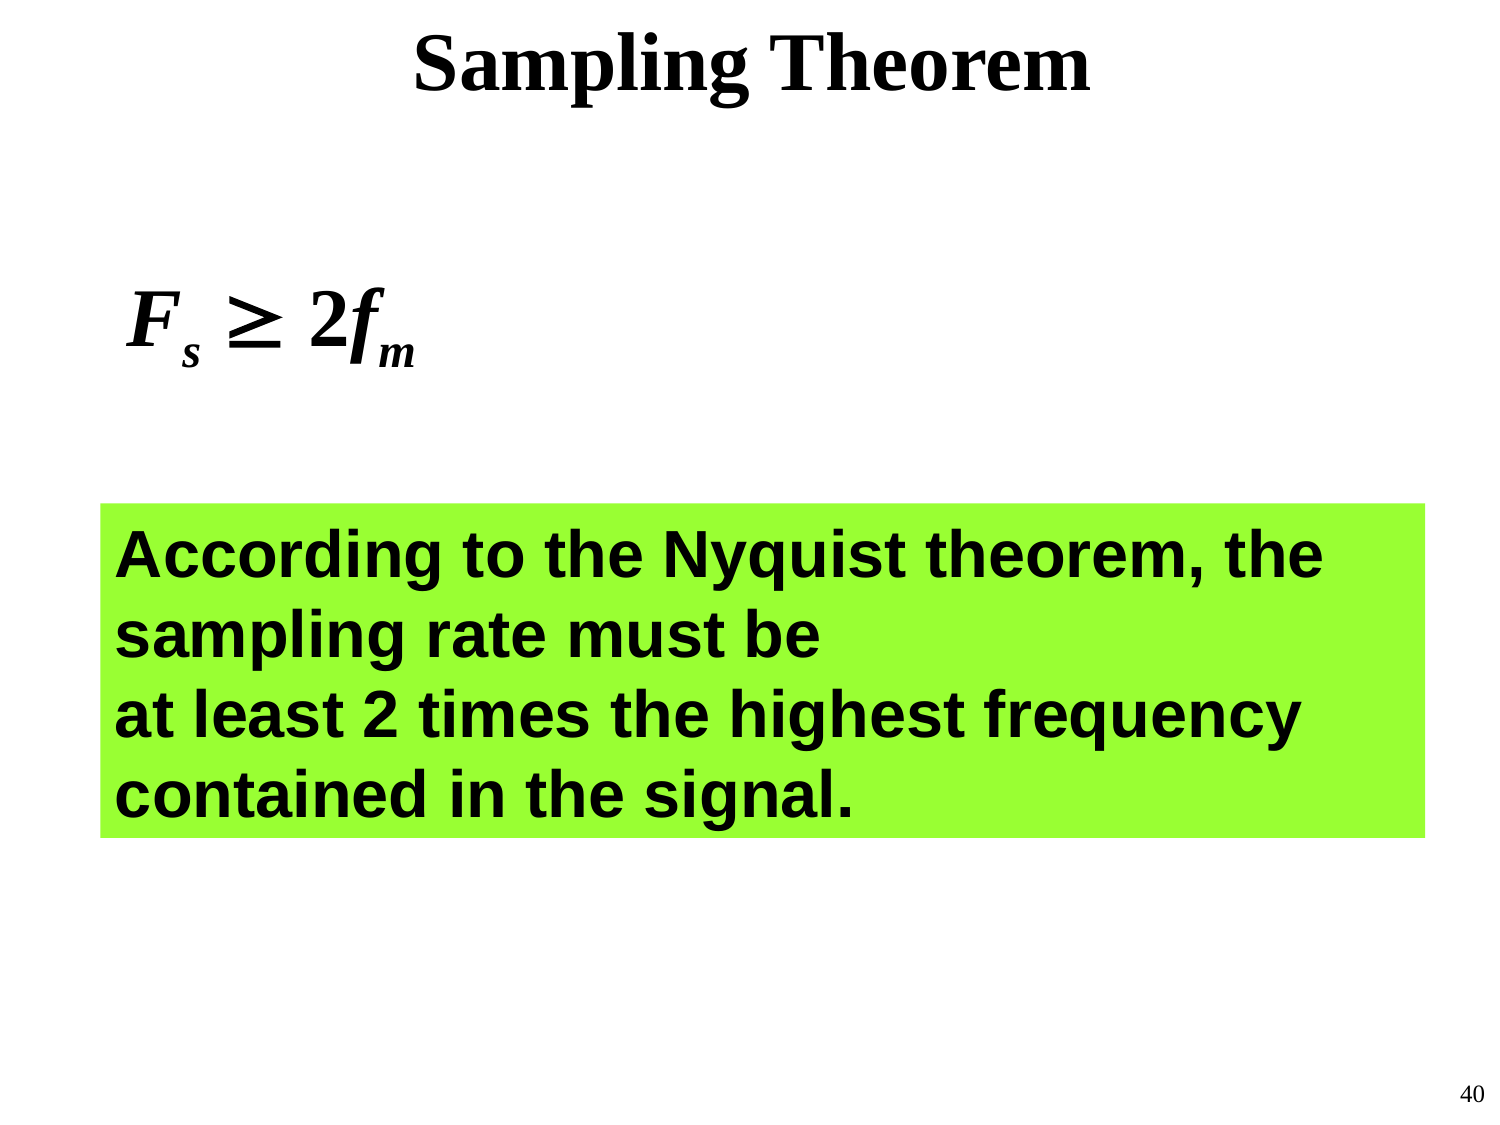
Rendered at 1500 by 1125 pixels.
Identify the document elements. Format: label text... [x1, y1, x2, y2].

text_box Sampling Theorem [5, 0, 1500, 126]
text_box According to the Nyquist theorem, the sampling rate must be at least 2 times the highest frequency contained in the signal. [100, 503, 1426, 838]
text_box Fs  2fm [112, 255, 1188, 381]
slide_number 40 [1186, 1069, 1500, 1125]
